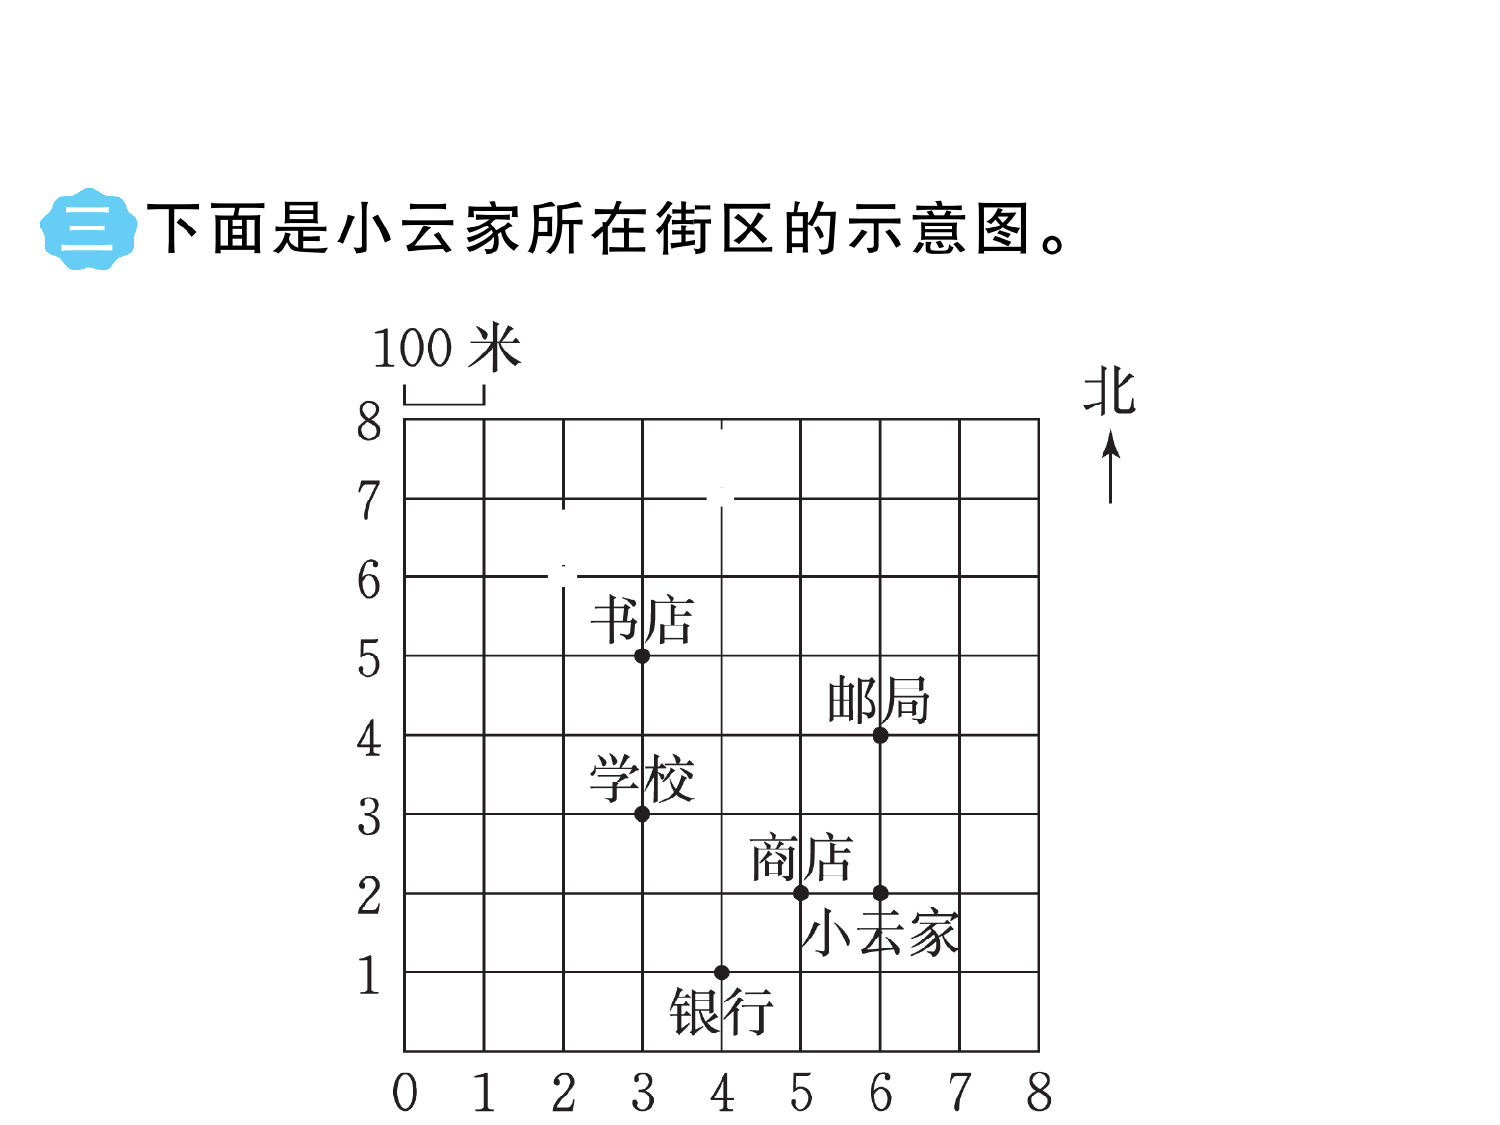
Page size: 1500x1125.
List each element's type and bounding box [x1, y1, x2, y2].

picture [35, 177, 1357, 1122]
